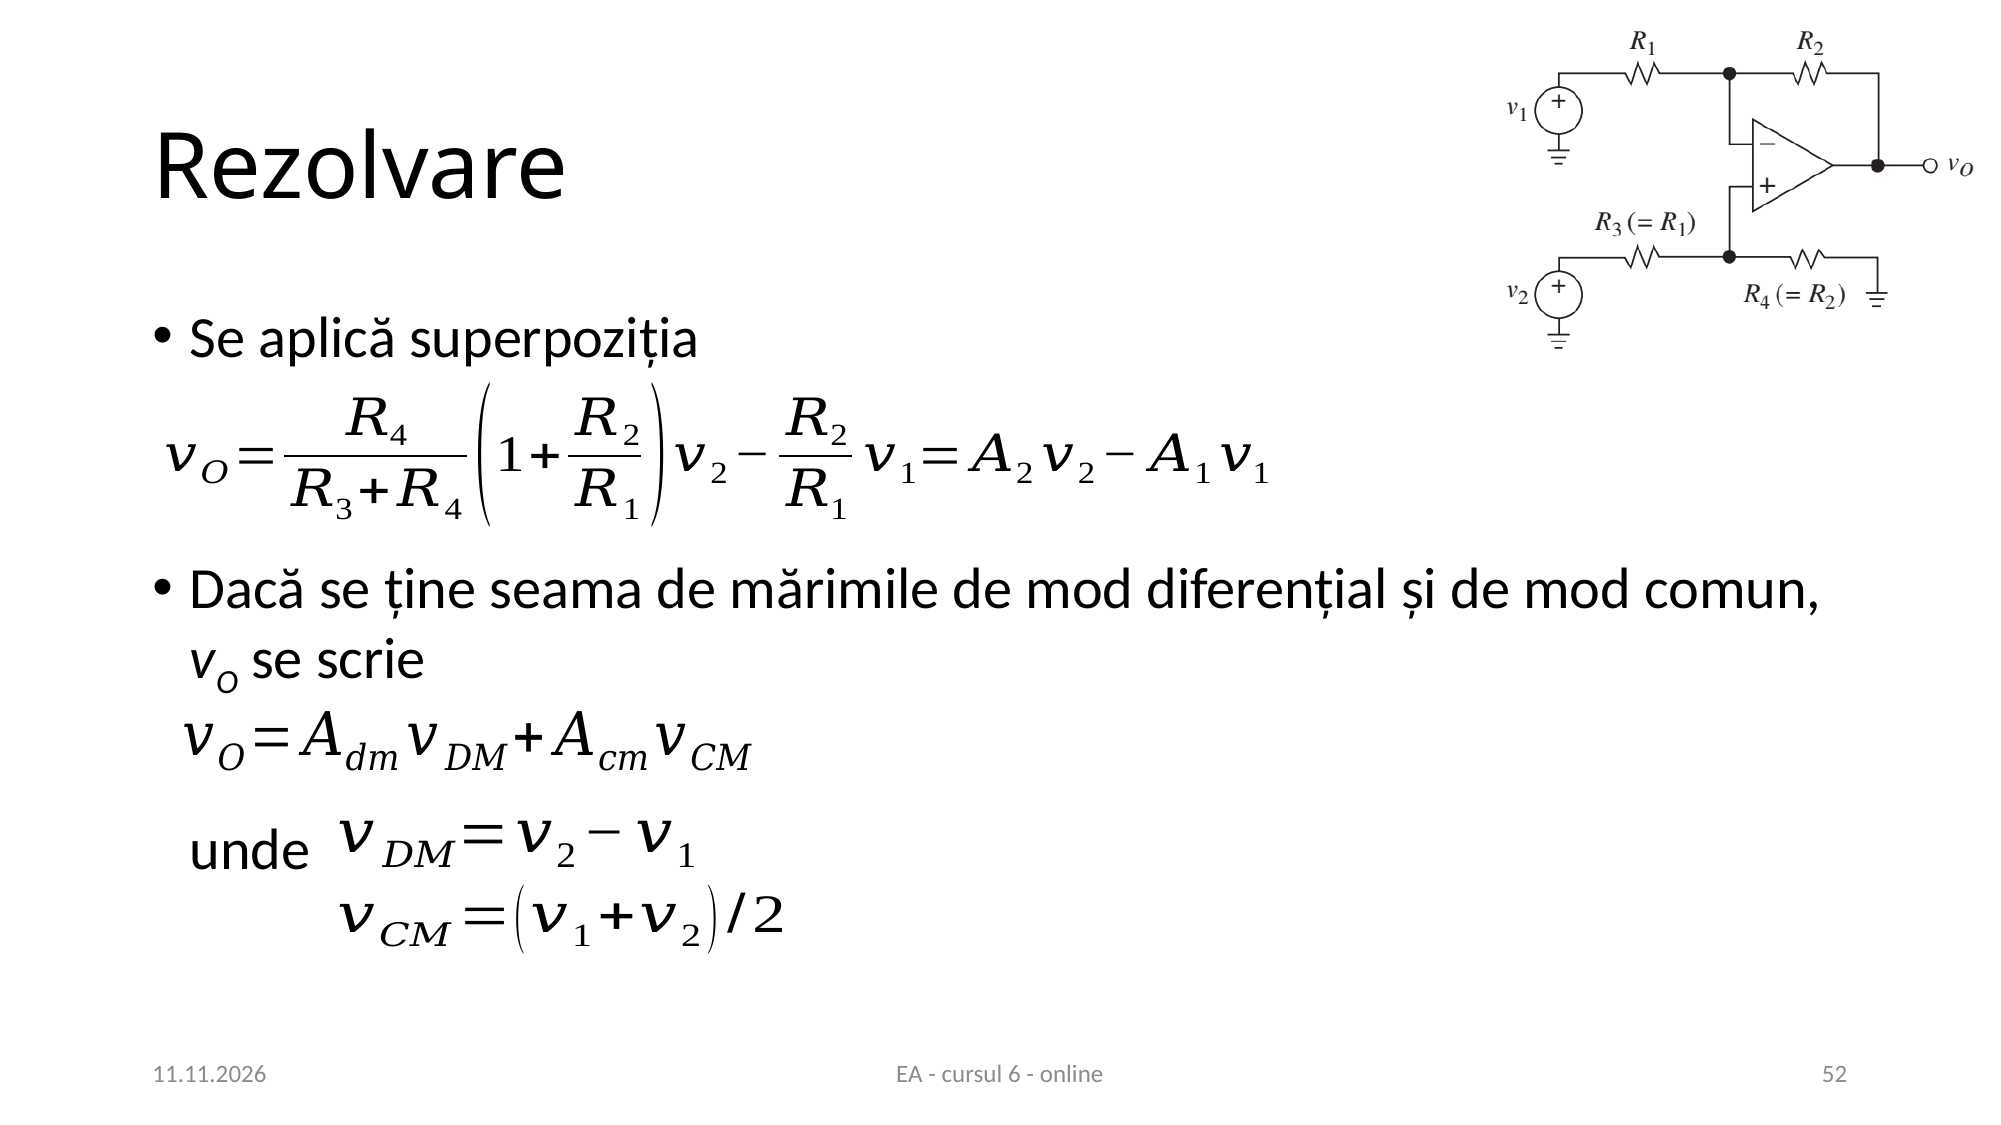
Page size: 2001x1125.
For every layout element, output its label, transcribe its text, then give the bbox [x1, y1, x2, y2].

list Se aplică superpoziția Dacă se ține seama de mărimile de mod diferențial și de mod comun, vO se scrie unde [137, 299, 1863, 1014]
title Rezolvare [137, 59, 1498, 278]
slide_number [137, 1042, 588, 1103]
picture [1498, 22, 1981, 358]
footer EA - cursul 6 - online [662, 1042, 1338, 1103]
slide_number 52 [1412, 1042, 1863, 1103]
